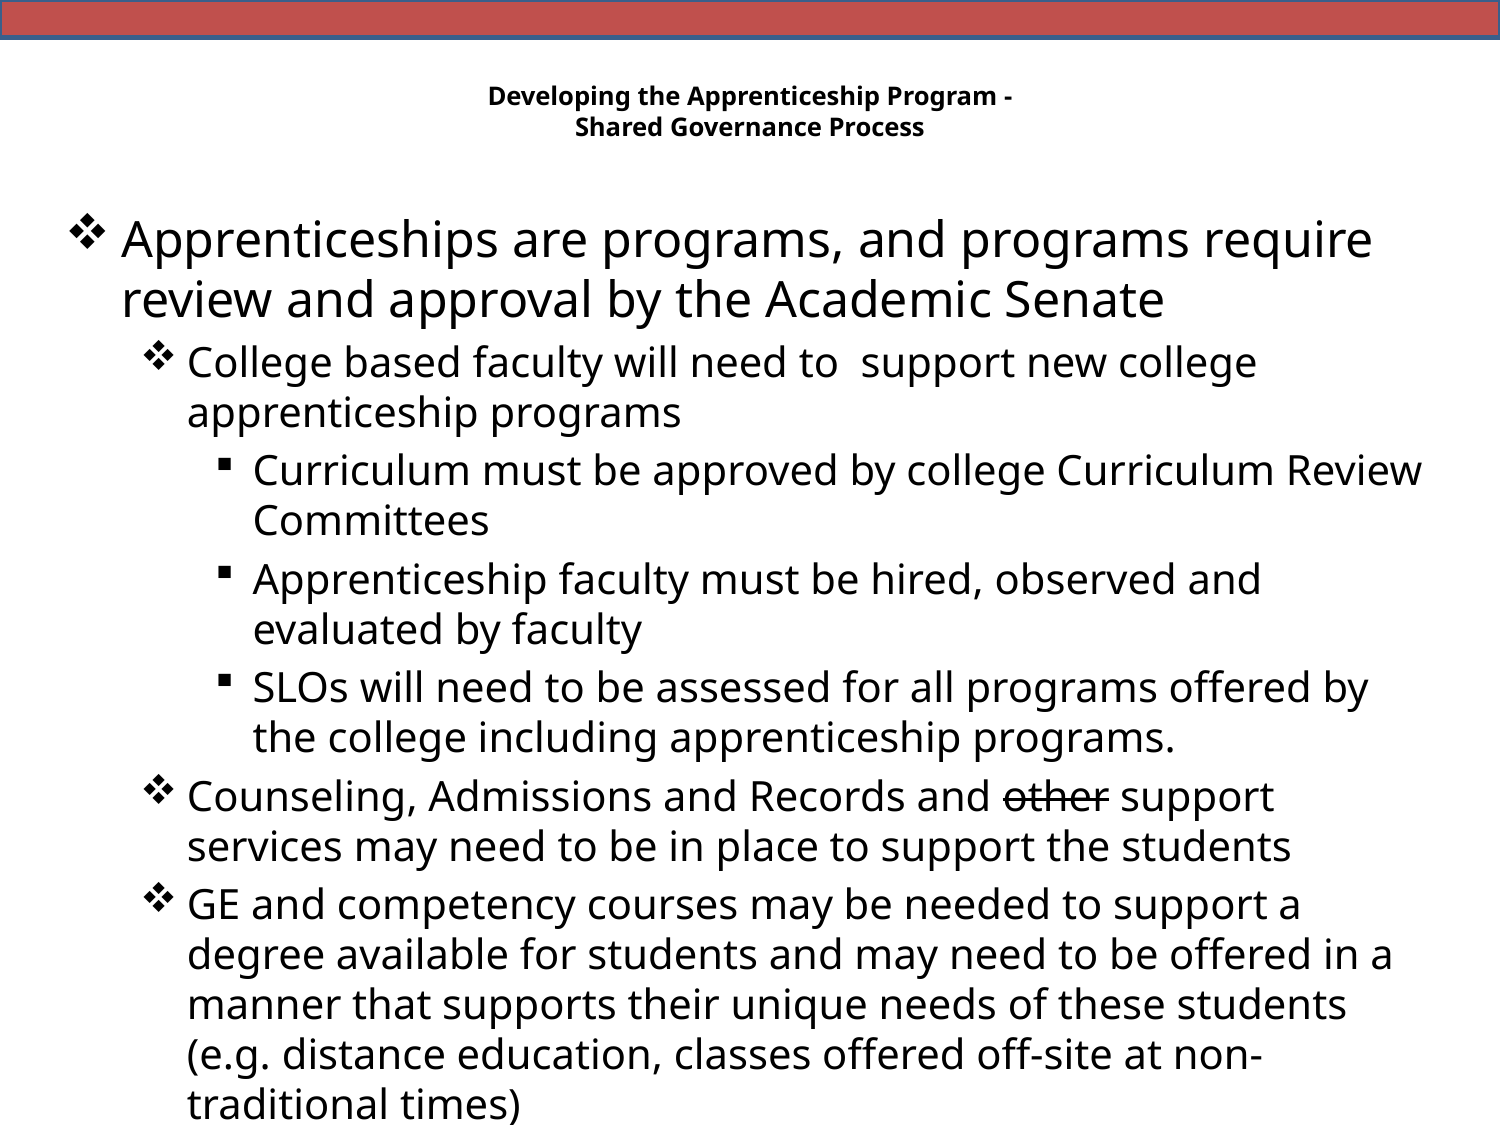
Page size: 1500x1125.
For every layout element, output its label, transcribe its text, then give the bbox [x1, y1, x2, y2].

text_box [0, 0, 1500, 40]
title Developing the Apprenticeship Program - Shared Governance Process [75, 40, 1425, 150]
list Apprenticeships are programs, and programs require review and approval by the Academic Senate College based faculty will need to support new college apprenticeship programs Curriculum must be approved by college Curriculum Review Committees Apprenticeship faculty must be hired, observed and evaluated by faculty SLOs will need to be assessed for all programs offered by the college including apprenticeship programs. Counseling, Admissions and Records and other support services may need to be in place to support the students GE and competency courses may be needed to support a degree available for students and may need to be offered in a manner that supports their unique needs of these students (e.g. distance education, classes offered off-site at non-traditional times) [50, 200, 1450, 1038]
